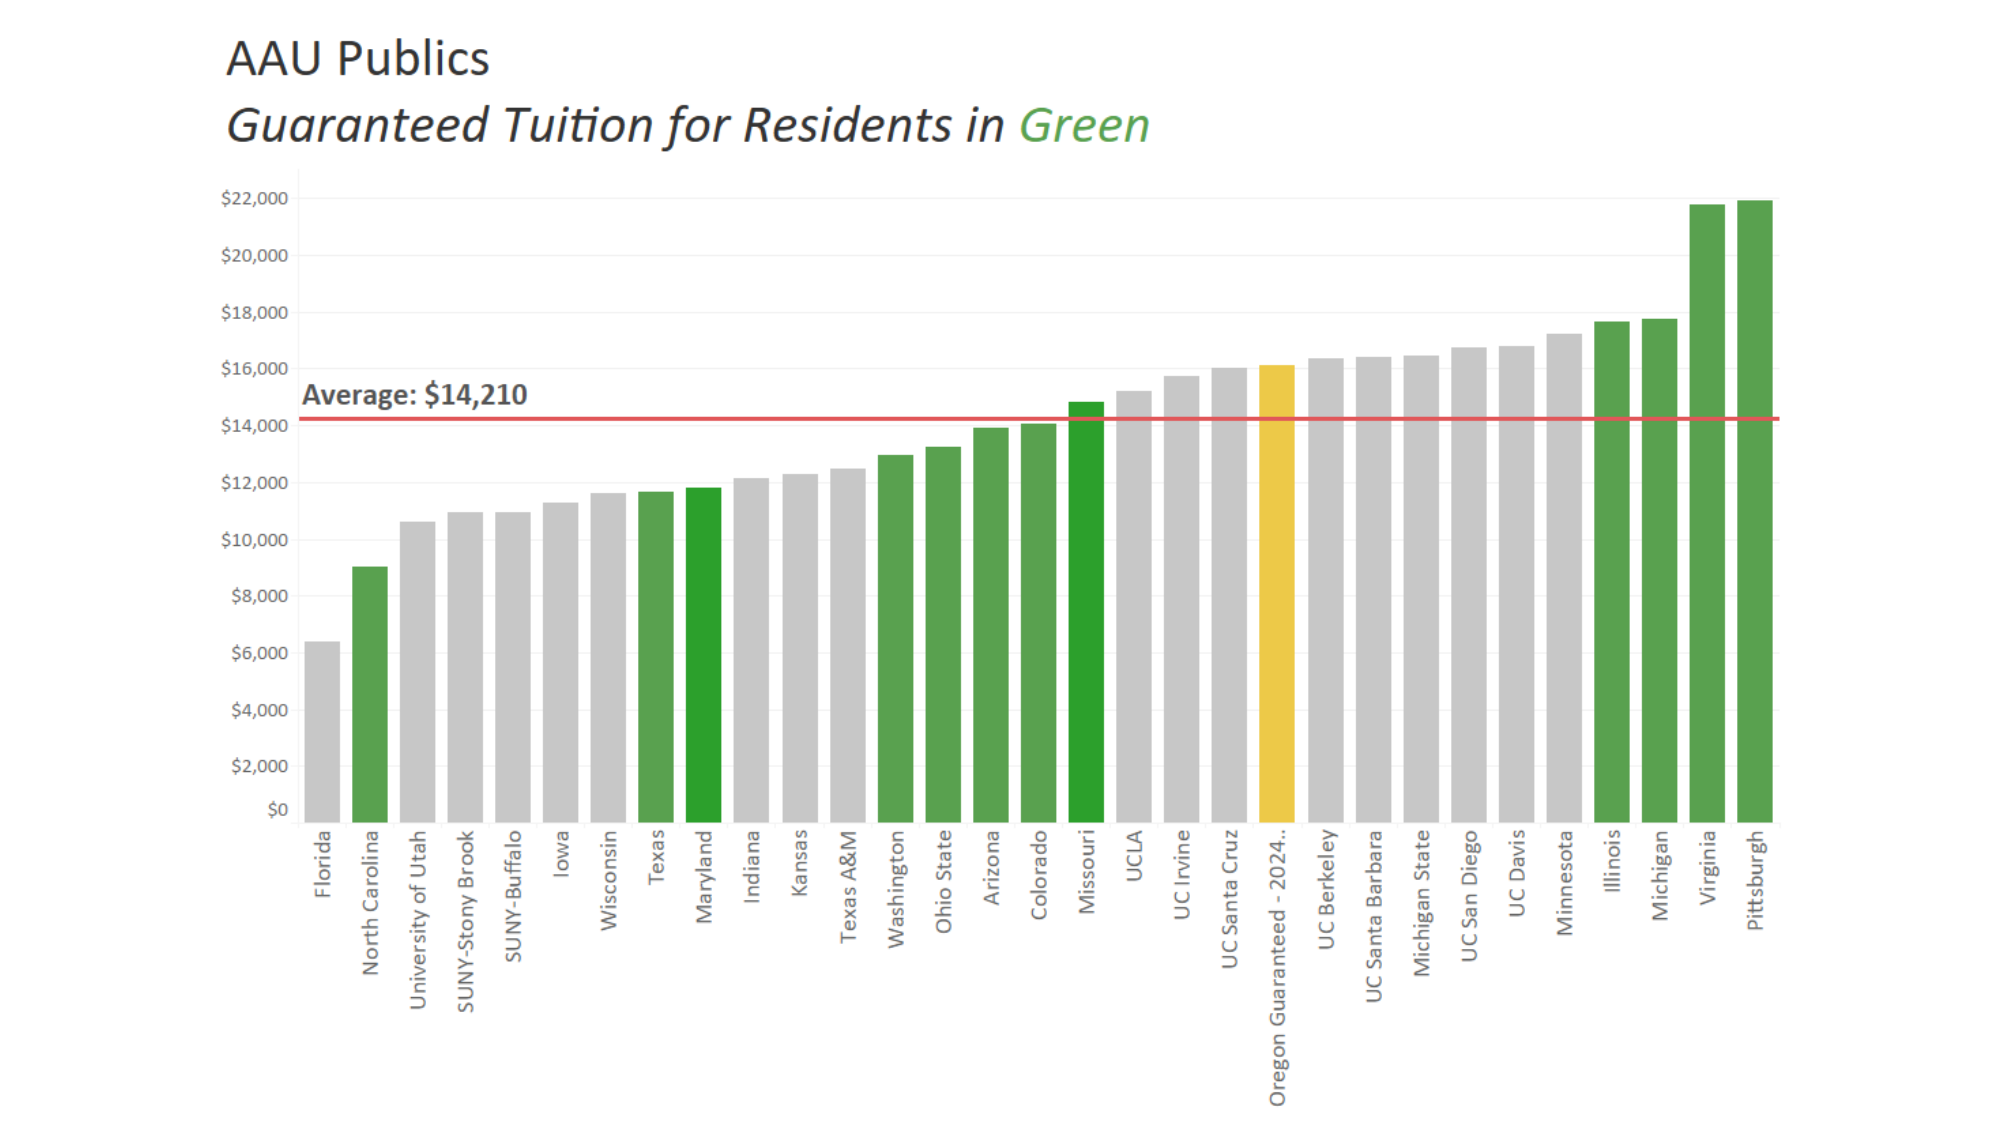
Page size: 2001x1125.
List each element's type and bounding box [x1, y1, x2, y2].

picture [204, 0, 1796, 1125]
